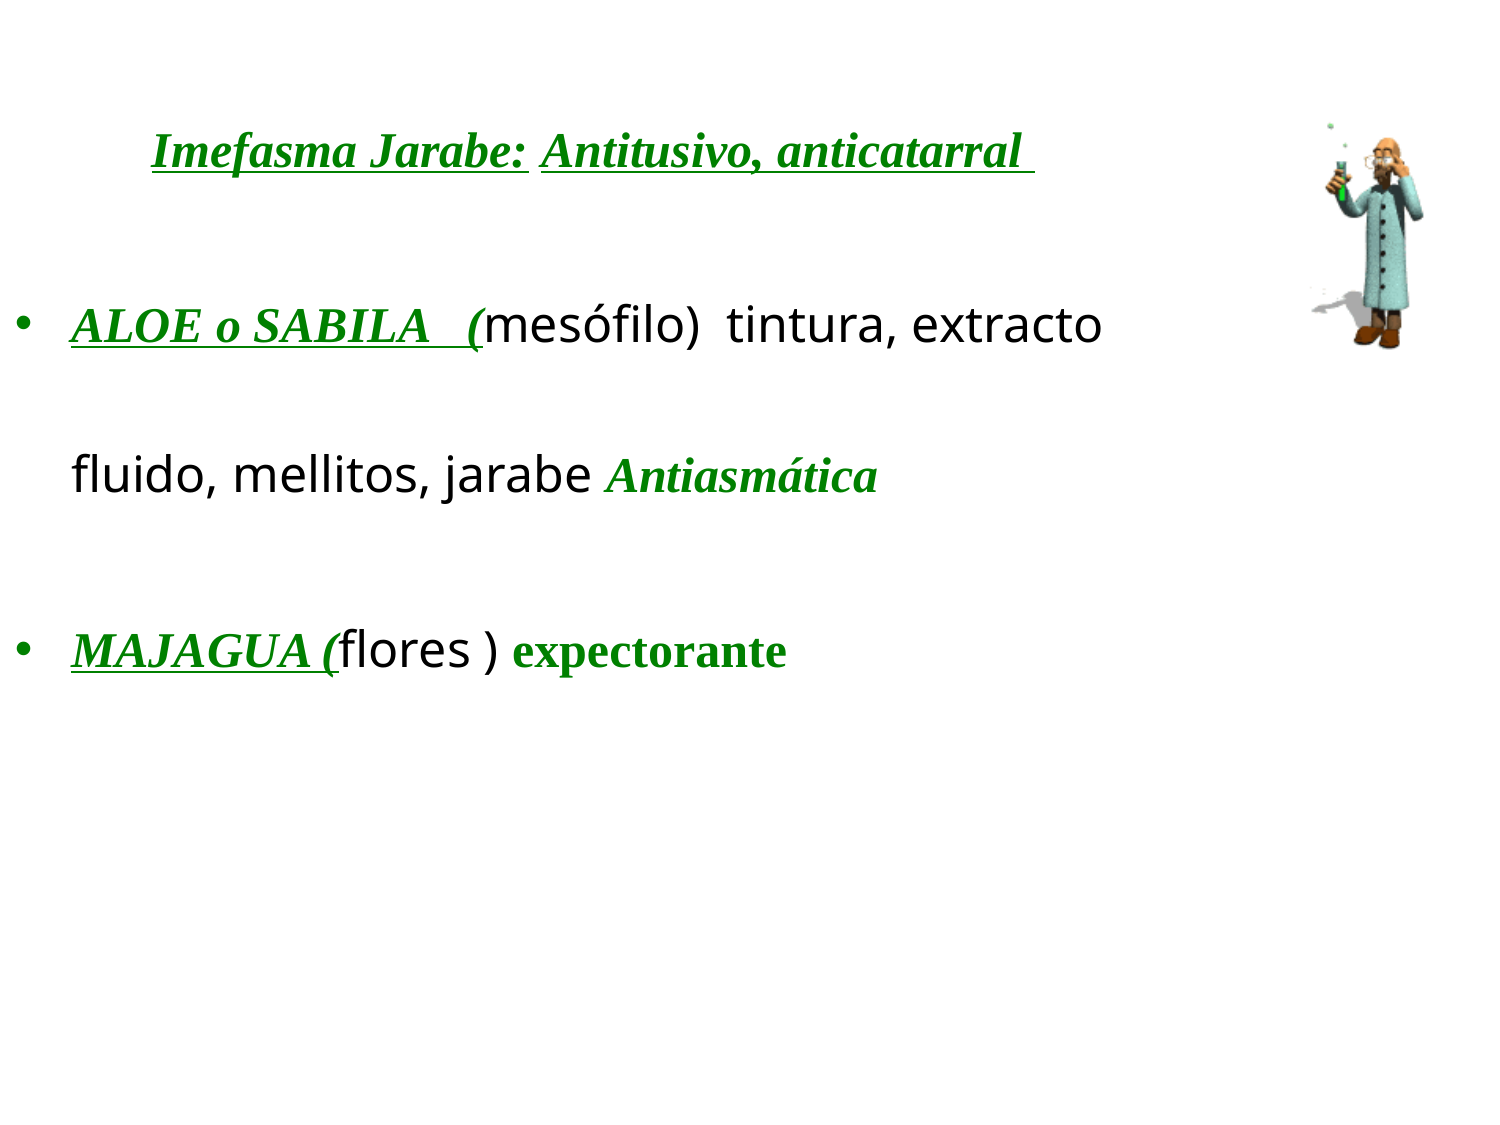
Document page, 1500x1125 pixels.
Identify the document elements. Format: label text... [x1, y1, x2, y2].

picture [1293, 113, 1444, 364]
text_box Imefasma Jarabe: Antitusivo, anticatarral ALOE o SABILA (mesófilo) tintura, extracto fluido, mellitos, jarabe Antiasmática MAJAGUA (flores ) expectorante [0, 110, 1188, 945]
